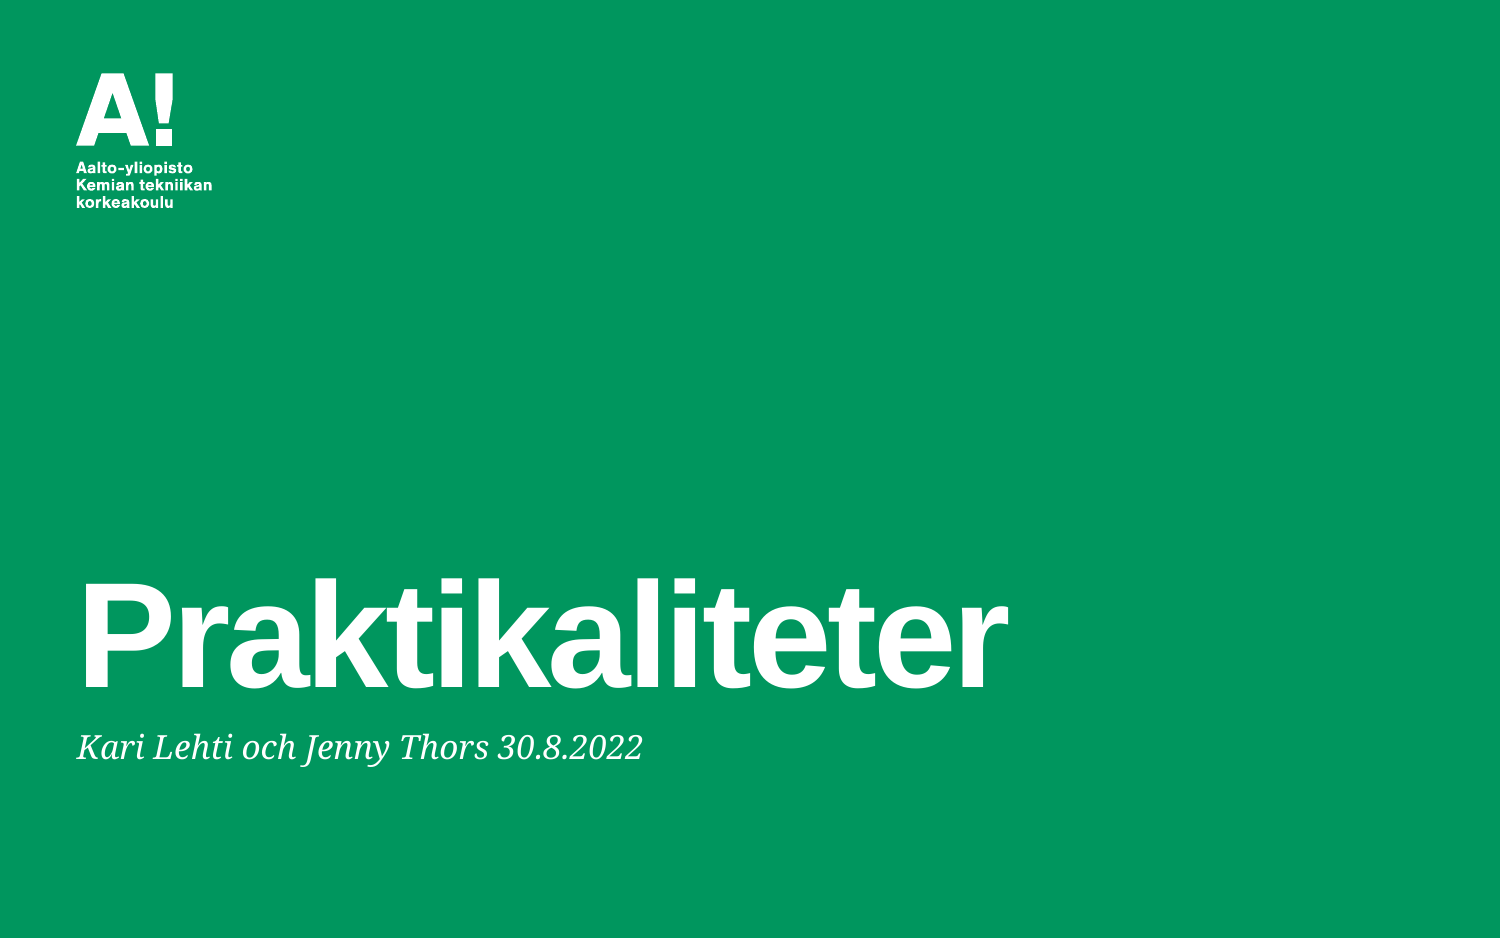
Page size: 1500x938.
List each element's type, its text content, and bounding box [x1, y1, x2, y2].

subtitle Kari Lehti och Jenny Thors 30.8.2022 [76, 726, 979, 835]
title Praktikaliteter [76, 232, 1424, 717]
